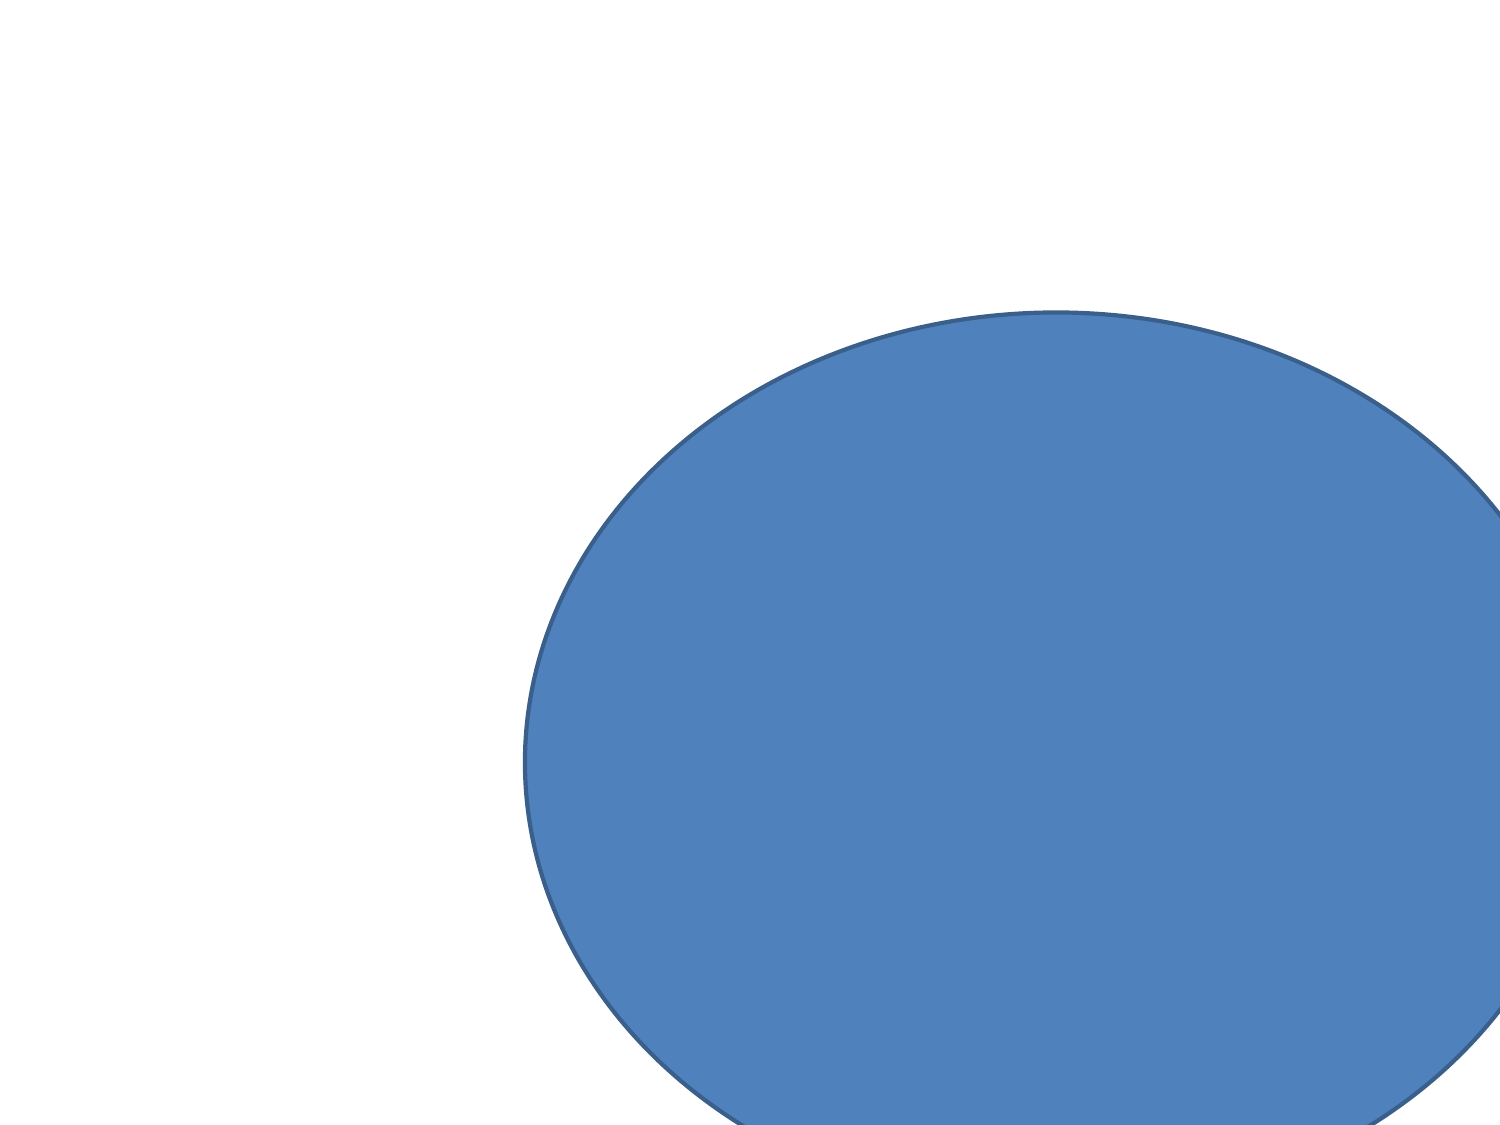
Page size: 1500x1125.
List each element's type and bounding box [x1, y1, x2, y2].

text_box [522, 310, 1500, 1125]
